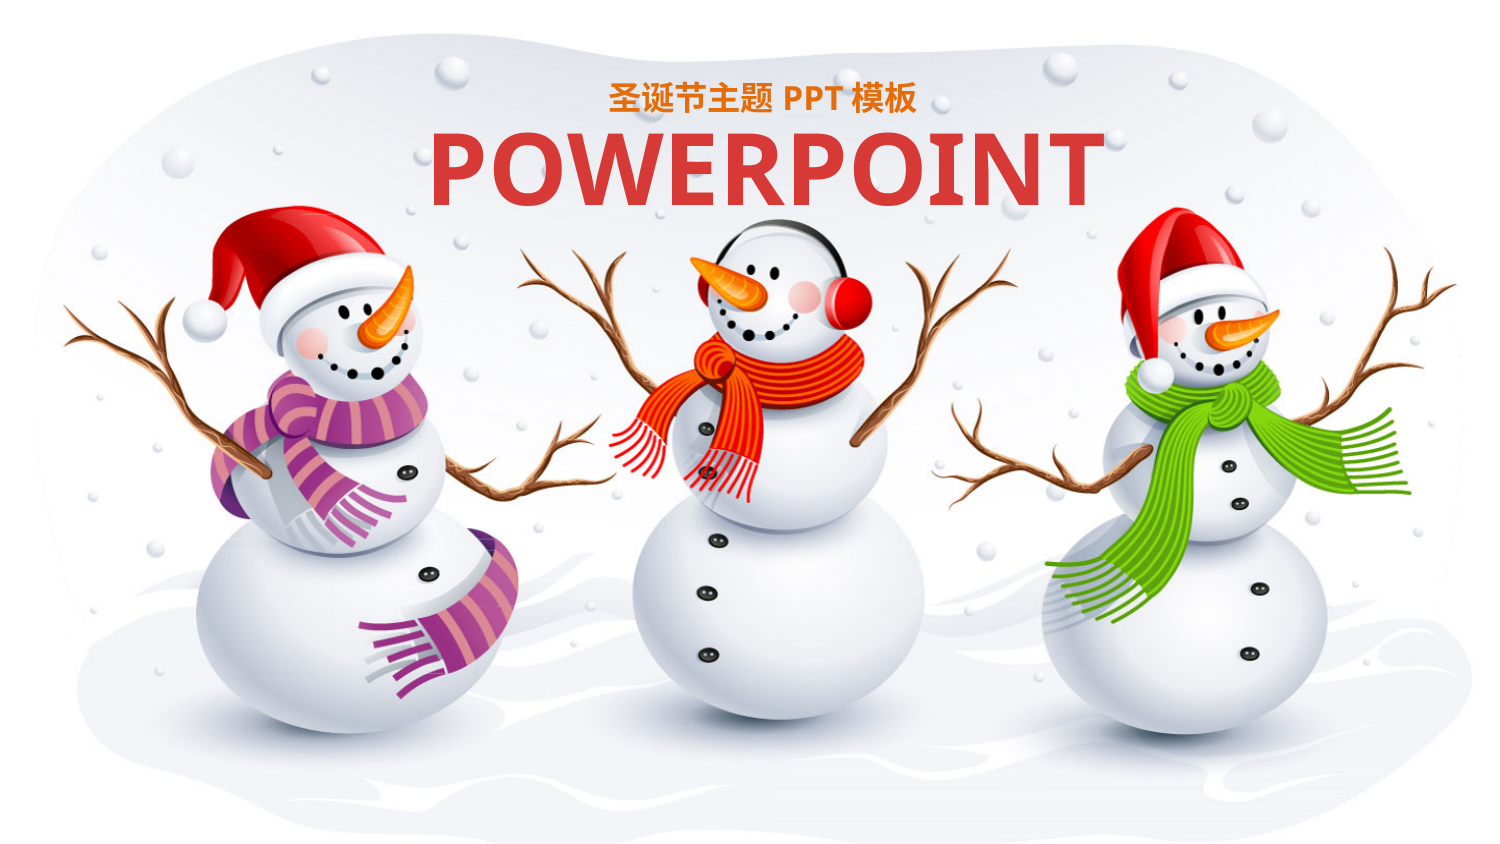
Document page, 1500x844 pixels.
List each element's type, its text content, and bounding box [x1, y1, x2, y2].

text_box 圣诞节主题PPT模板 [593, 70, 933, 125]
picture [0, 0, 1500, 844]
text_box POWERPOINT [411, 98, 1122, 233]
